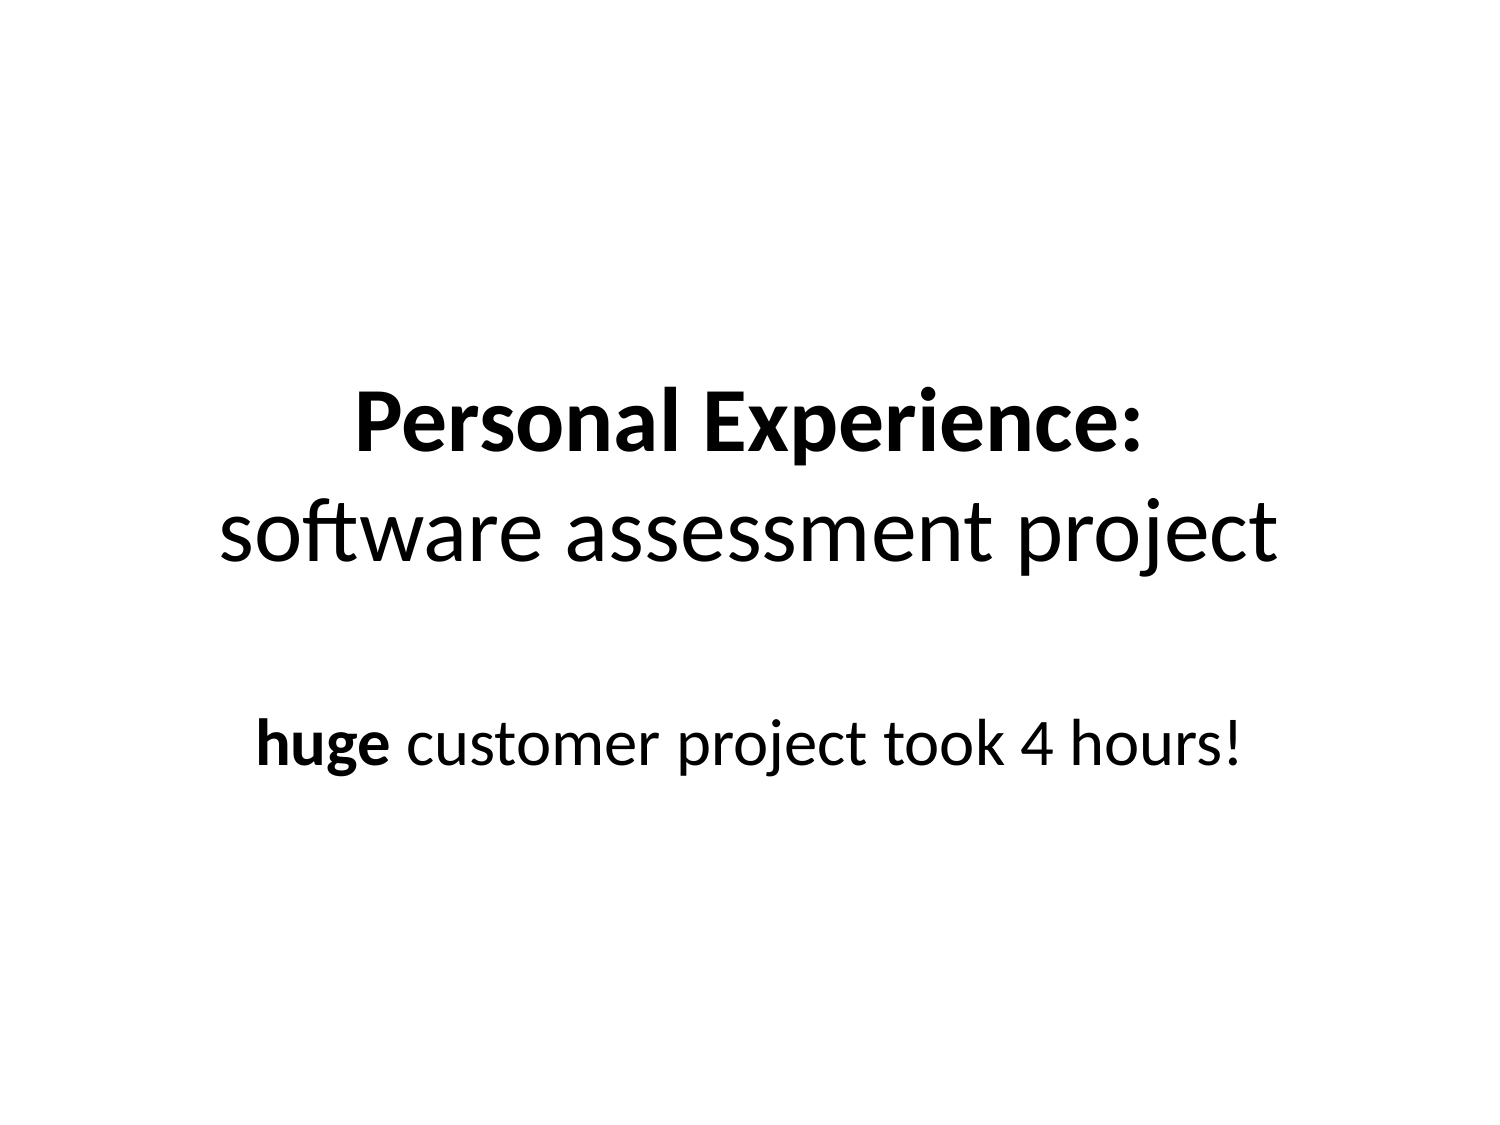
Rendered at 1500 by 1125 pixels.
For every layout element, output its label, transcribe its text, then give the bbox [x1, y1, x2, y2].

subtitle huge customer project took 4 hours! [224, 691, 1276, 926]
title Personal Experience: software assessment project [112, 349, 1388, 591]
